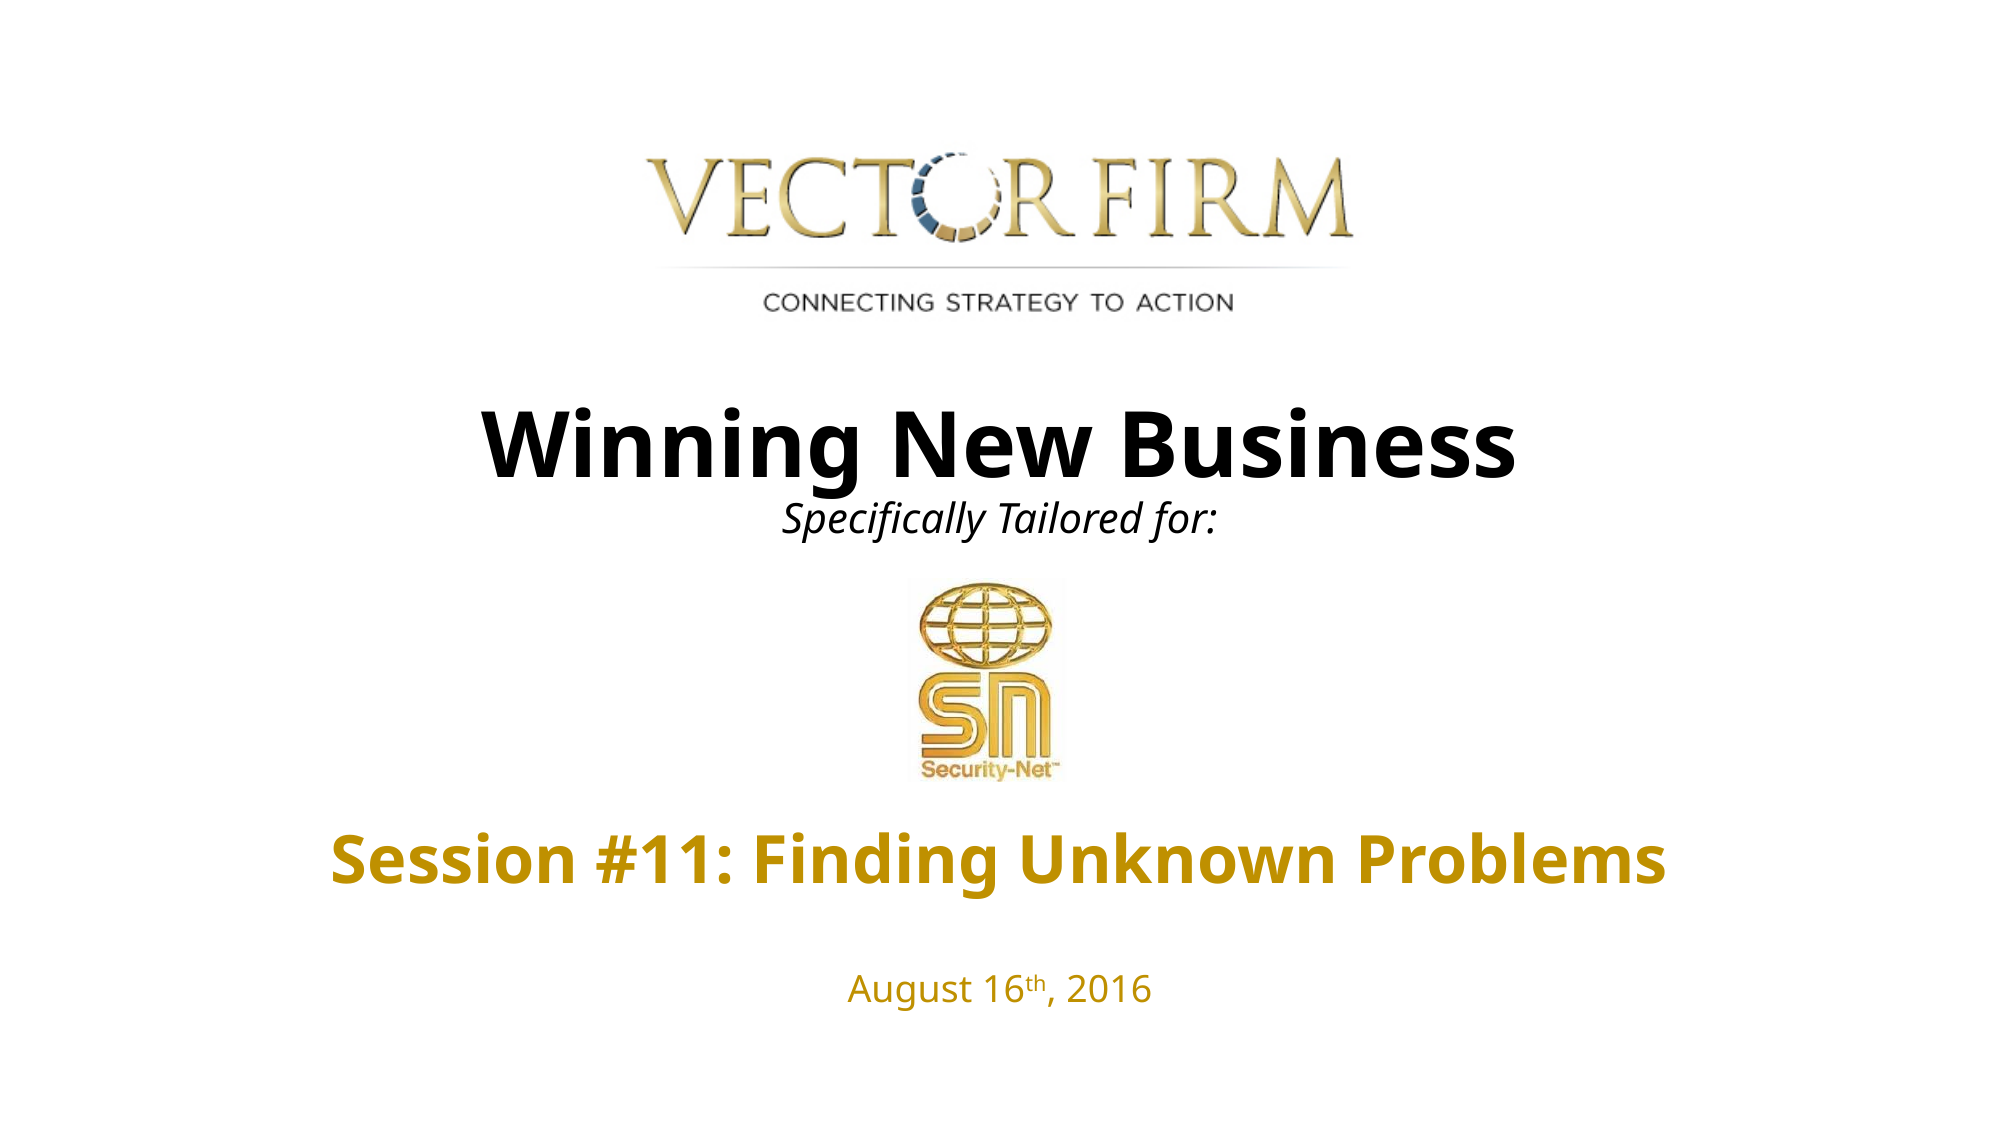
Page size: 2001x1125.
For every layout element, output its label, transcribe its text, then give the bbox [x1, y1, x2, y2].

picture [889, 578, 1090, 782]
picture [579, 90, 1421, 386]
title Winning New Business Specifically Tailored for: Session #11: Finding Unknown Problems August 16th, 2016 [249, 283, 1750, 1125]
